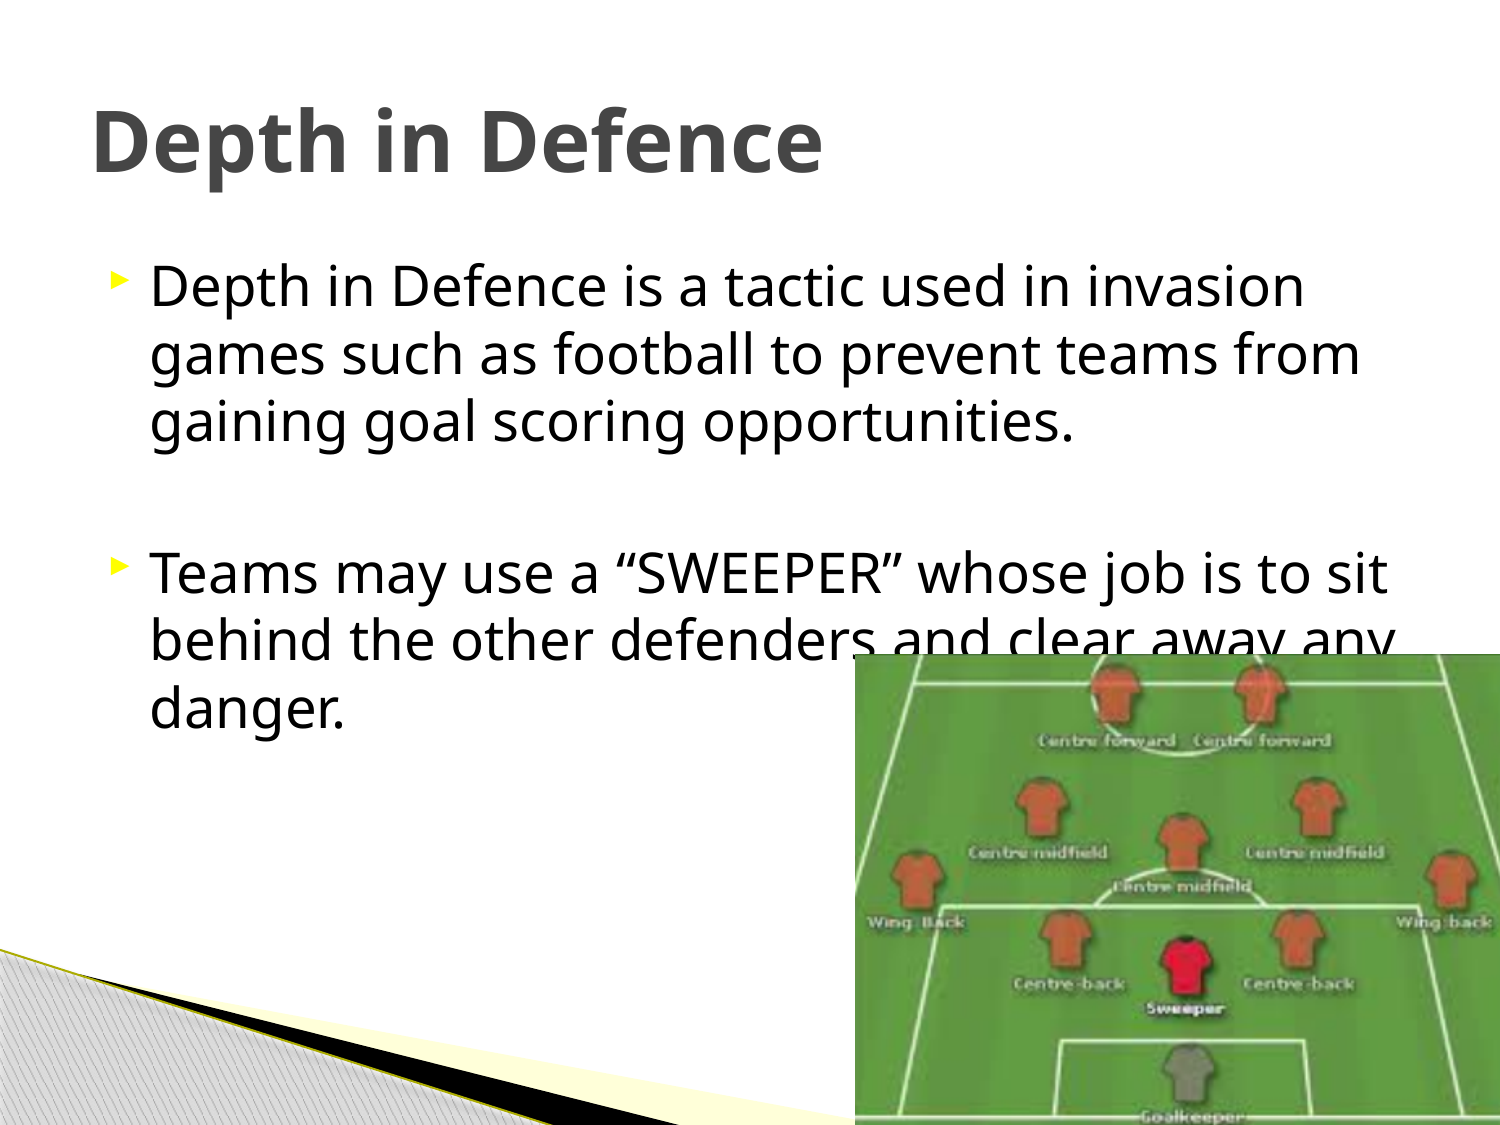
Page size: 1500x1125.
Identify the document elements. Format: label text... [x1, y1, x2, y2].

title Depth in Defence [75, 45, 1425, 233]
picture [854, 654, 1500, 1125]
list Depth in Defence is a tactic used in invasion games such as football to prevent teams from gaining goal scoring opportunities. Teams may use a “SWEEPER” whose job is to sit behind the other defenders and clear away any danger. [75, 243, 1425, 986]
